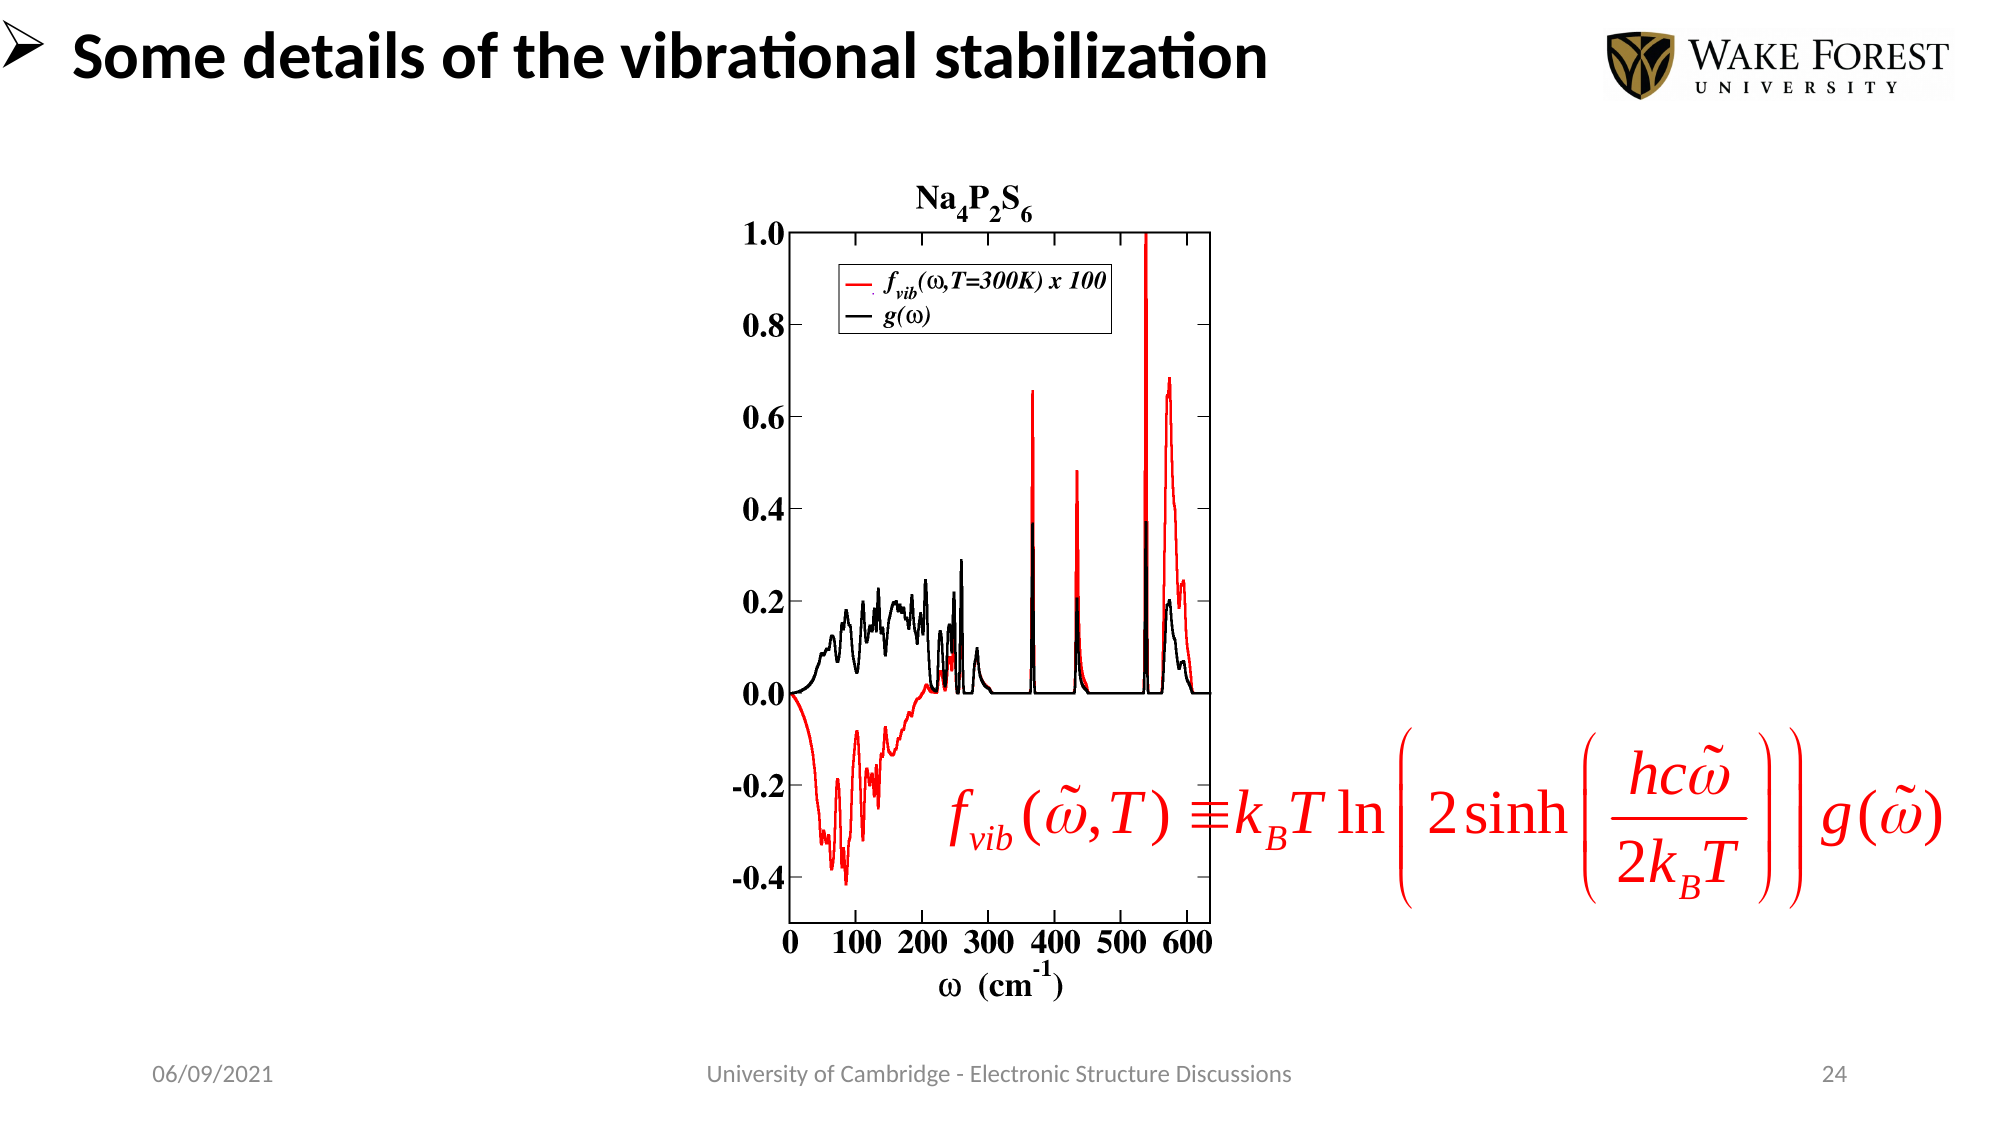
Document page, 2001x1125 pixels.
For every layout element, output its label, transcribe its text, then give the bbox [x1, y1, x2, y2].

slide_number 24 [1412, 1042, 1863, 1103]
footer University of Cambridge - Electronic Structure Discussions [662, 1042, 1338, 1103]
picture [699, 112, 1300, 1013]
text_box Some details of the vibrational stabilization [0, 4, 1915, 100]
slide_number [137, 1042, 588, 1103]
picture [1603, 28, 1954, 101]
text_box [922, 713, 1954, 923]
